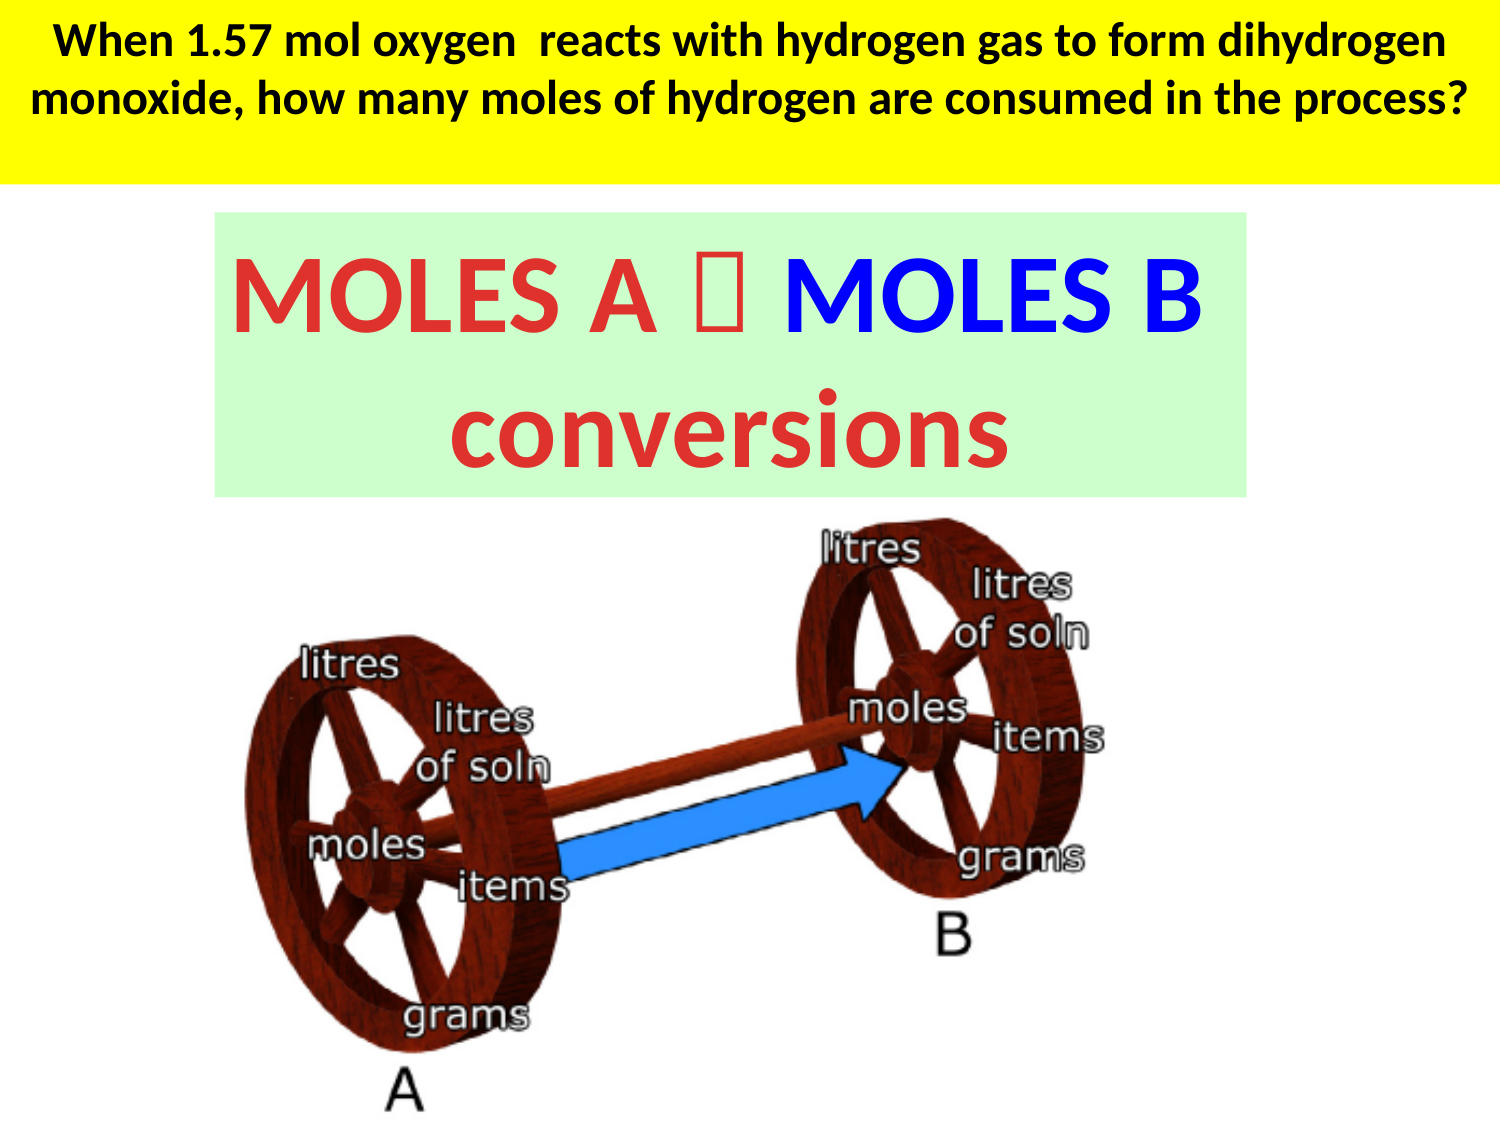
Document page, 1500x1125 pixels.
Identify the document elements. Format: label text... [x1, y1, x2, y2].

text_box MOLES A  MOLES B conversions [214, 212, 1247, 498]
picture [199, 510, 1276, 1125]
list When 1.57 mol oxygen reacts with hydrogen gas to form dihydrogen monoxide, how many moles of hydrogen are consumed in the process? [0, 0, 1500, 185]
